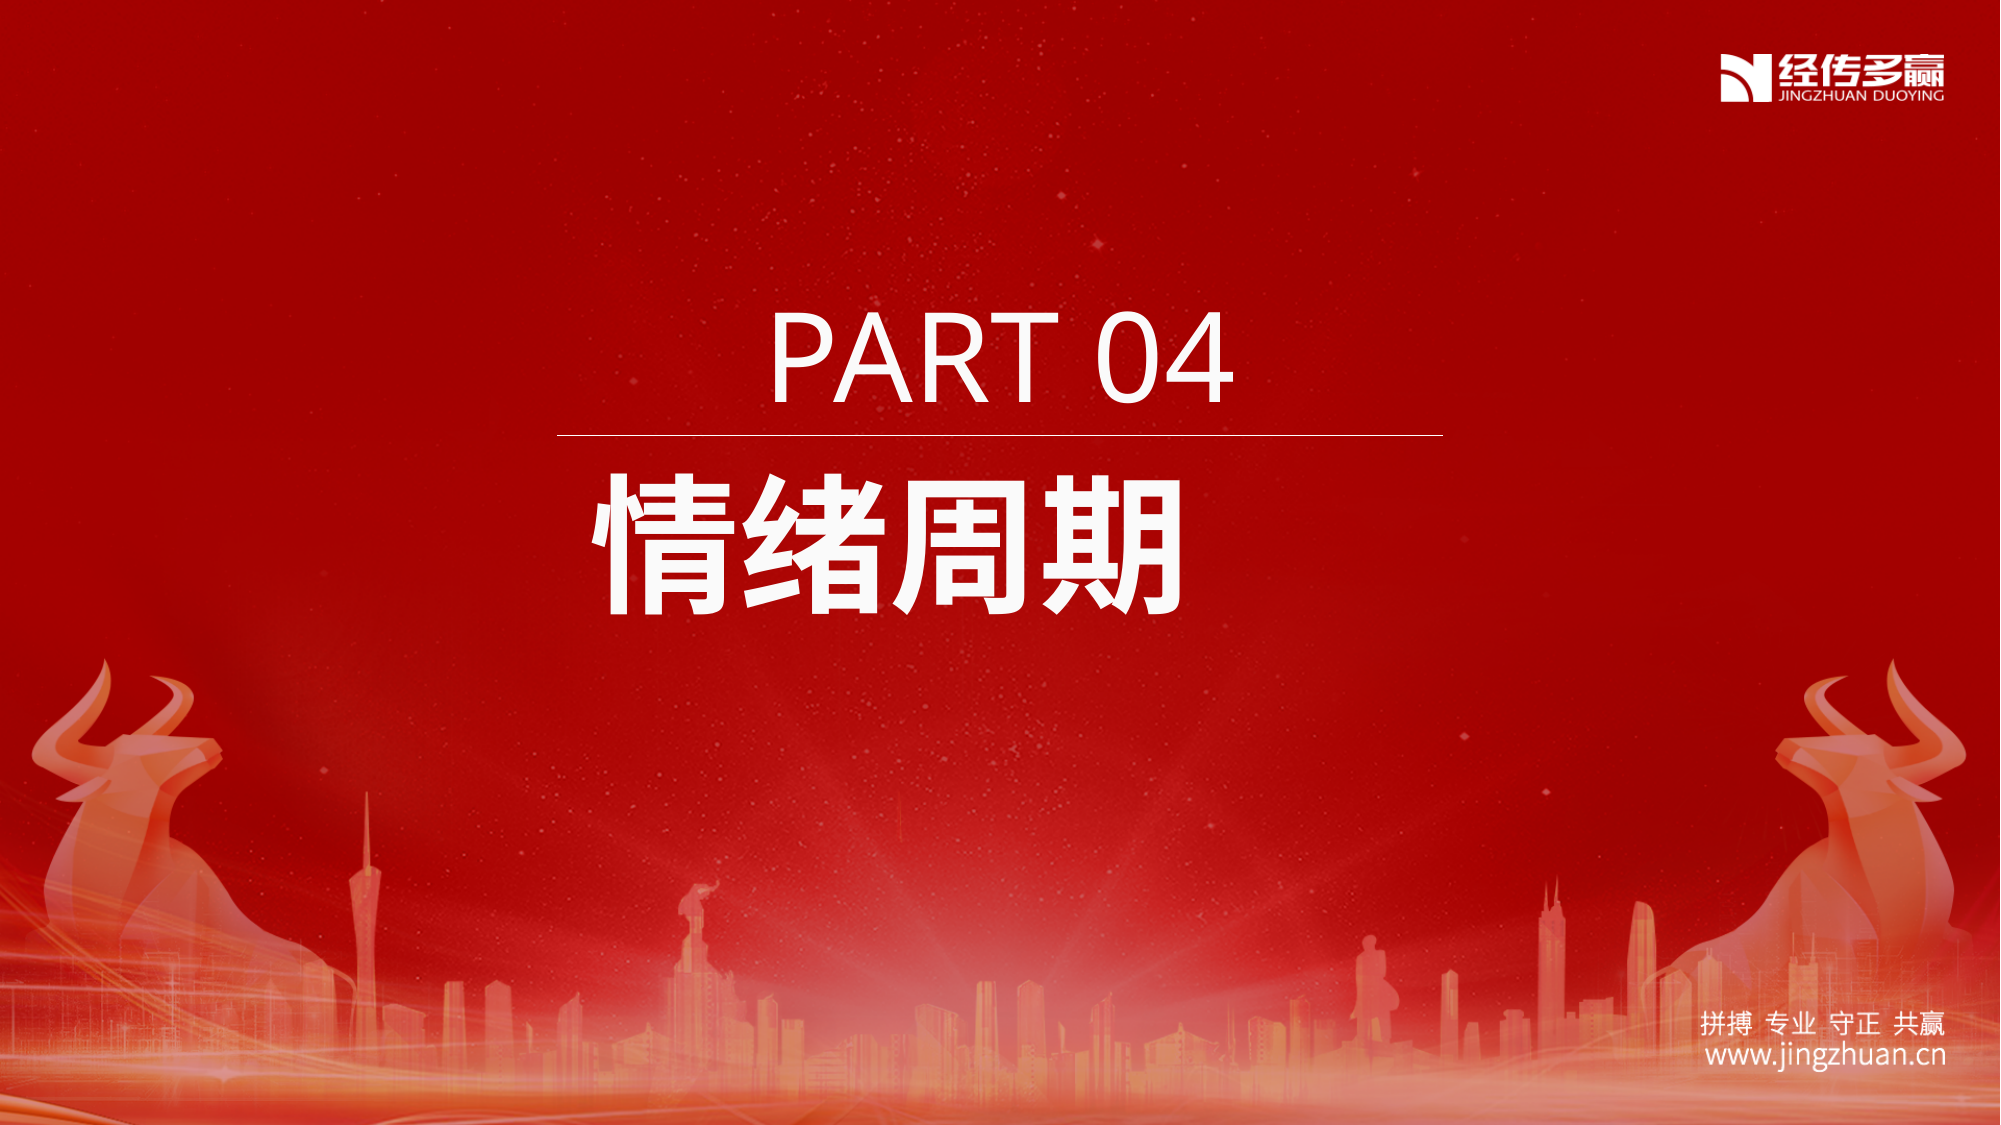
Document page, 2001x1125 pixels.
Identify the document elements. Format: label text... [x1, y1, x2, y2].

picture [0, 0, 2000, 1125]
text_box 情绪周期 [436, 443, 1606, 639]
text_box PART 04 [693, 270, 1307, 435]
